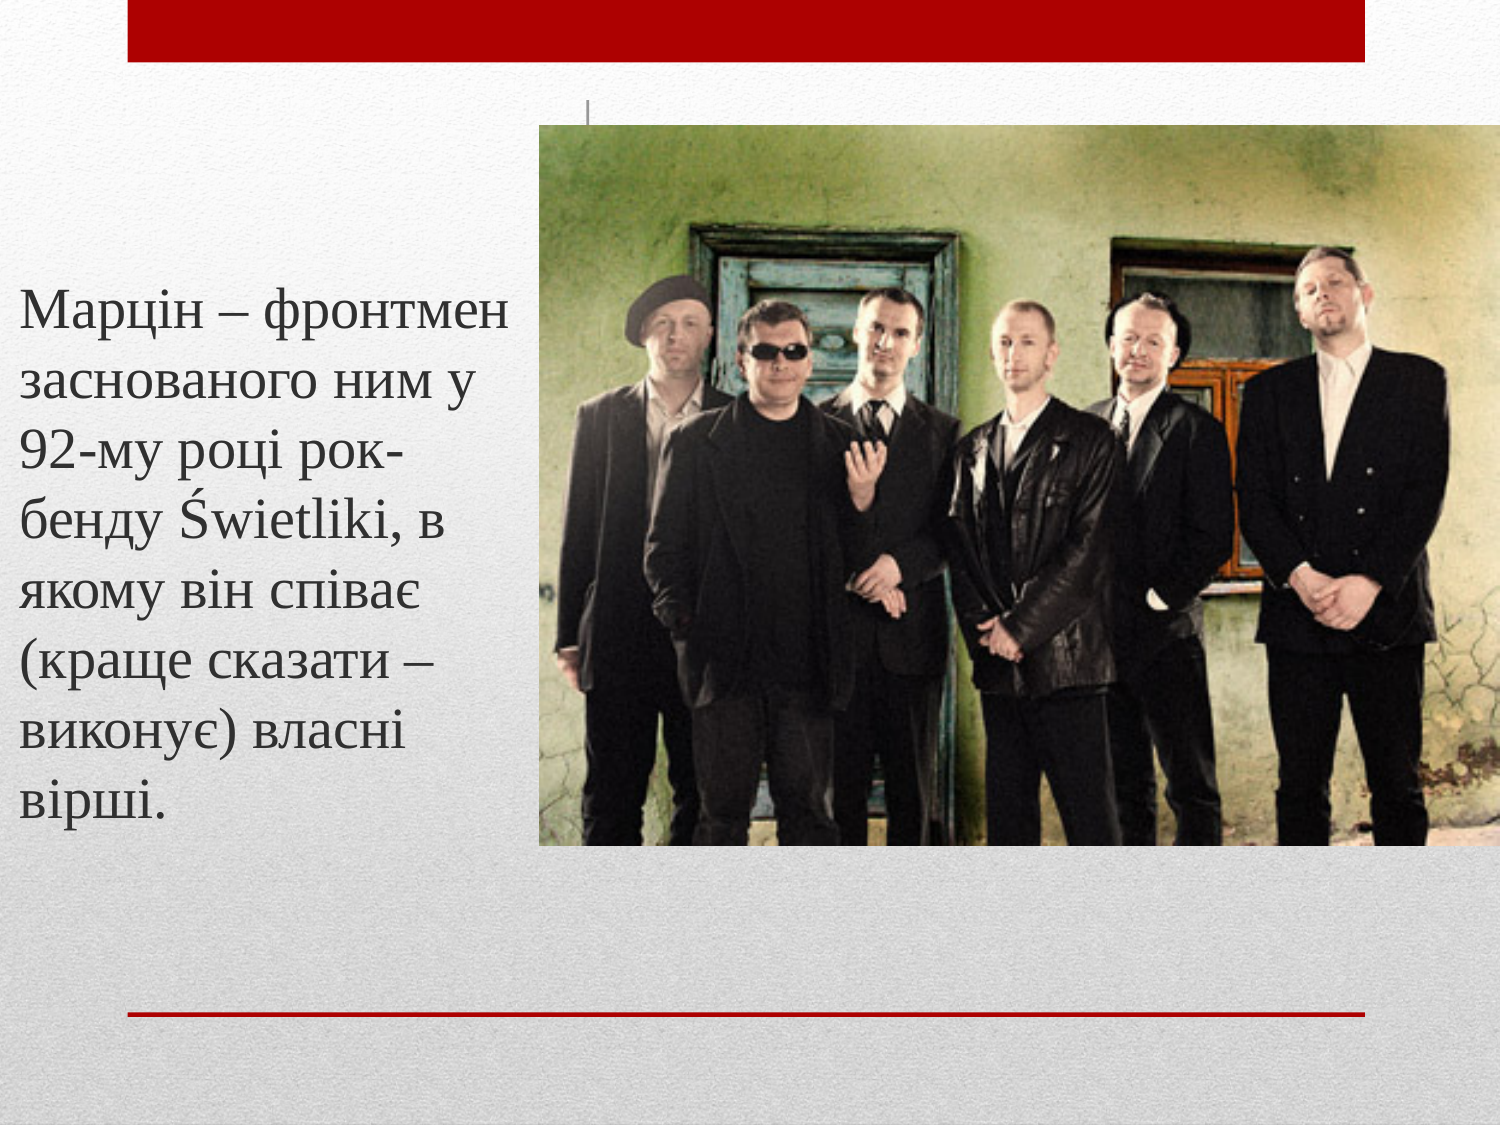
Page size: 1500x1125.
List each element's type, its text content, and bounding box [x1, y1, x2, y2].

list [538, 124, 1500, 847]
list Марцін – фронтмен заснованого ним у 92-му році рок-бенду Świetliki, в якому він співає (краще сказати – виконує) власні вірші. [4, 267, 533, 835]
